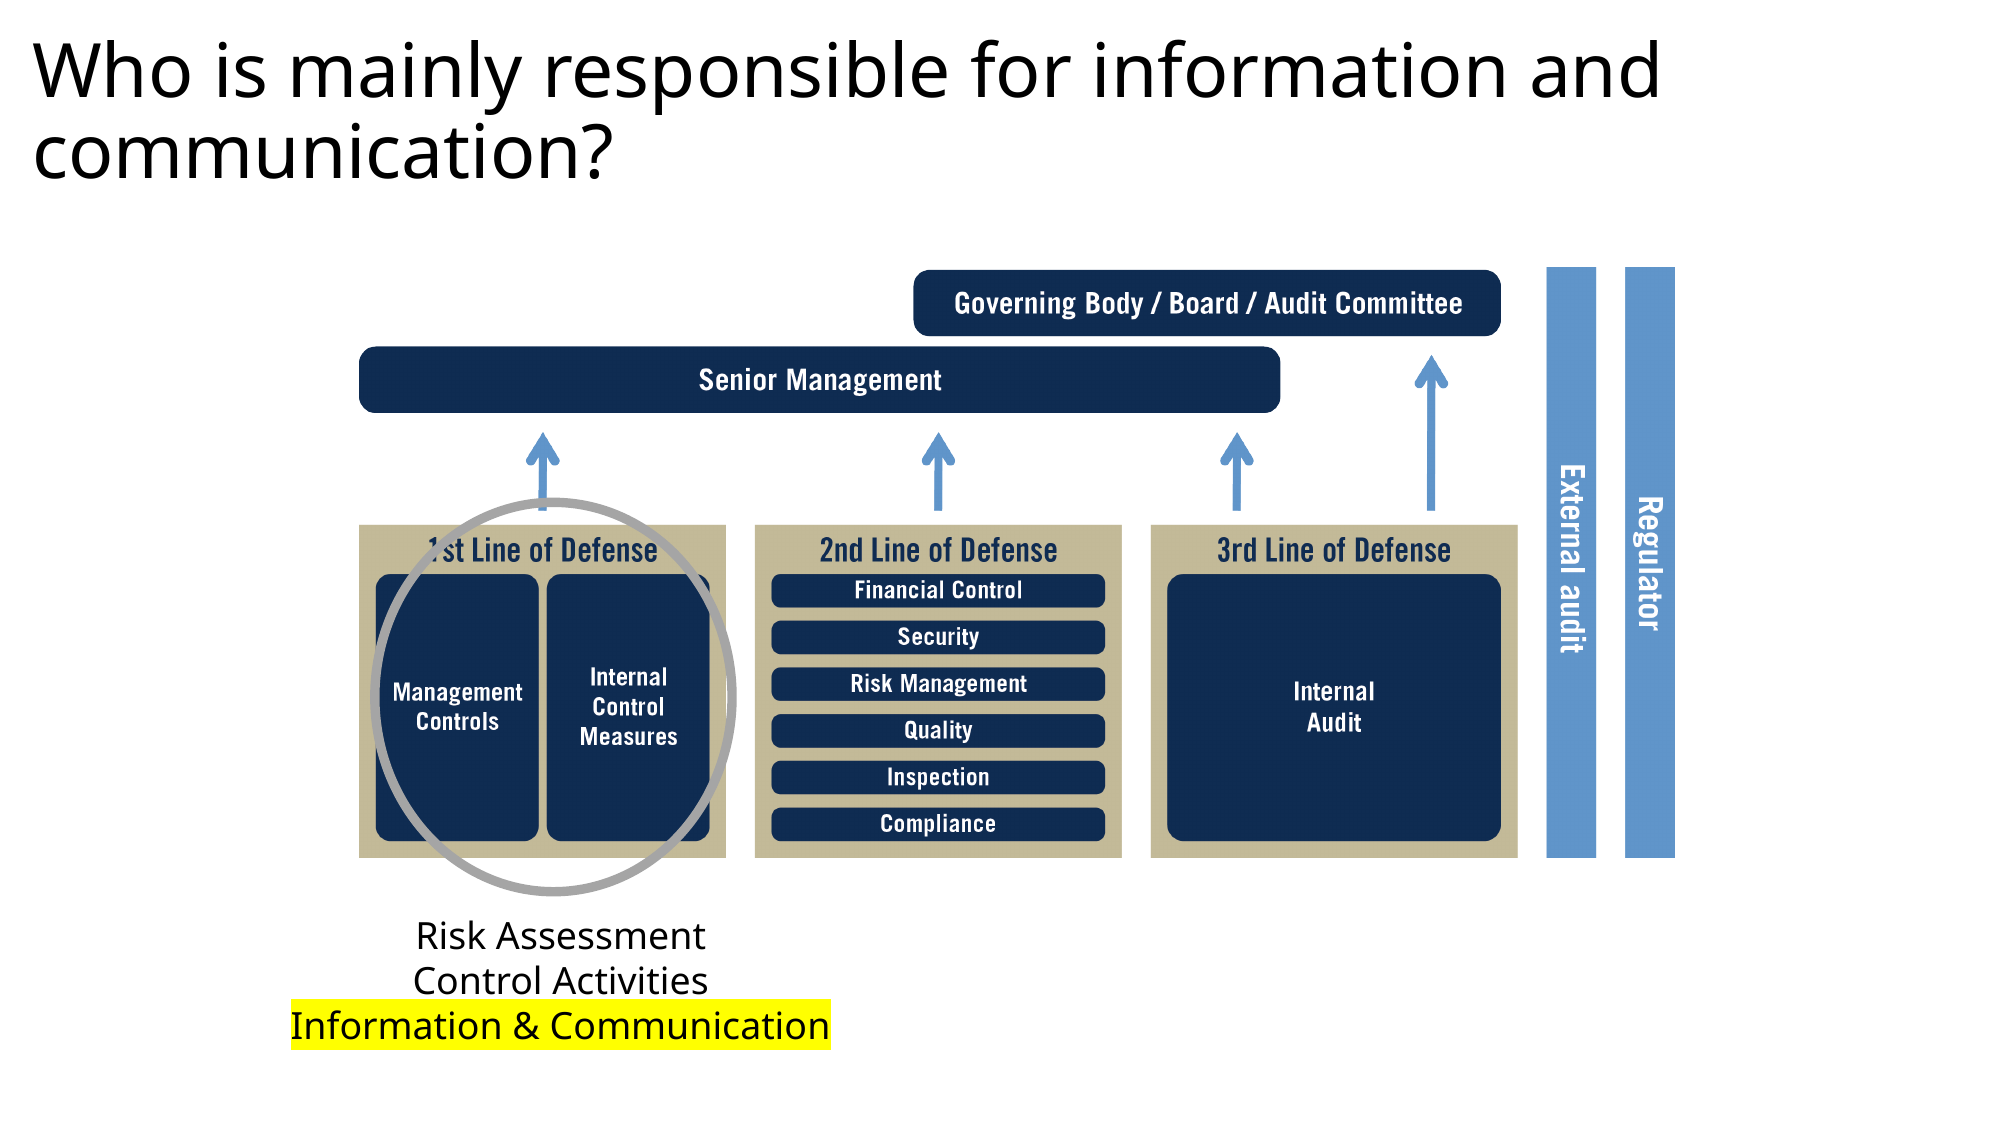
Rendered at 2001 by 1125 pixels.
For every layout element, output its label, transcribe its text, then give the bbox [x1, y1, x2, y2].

picture [359, 267, 1675, 858]
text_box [269, 502, 853, 1056]
title Who is mainly responsible for information and communication? [17, 59, 1974, 168]
